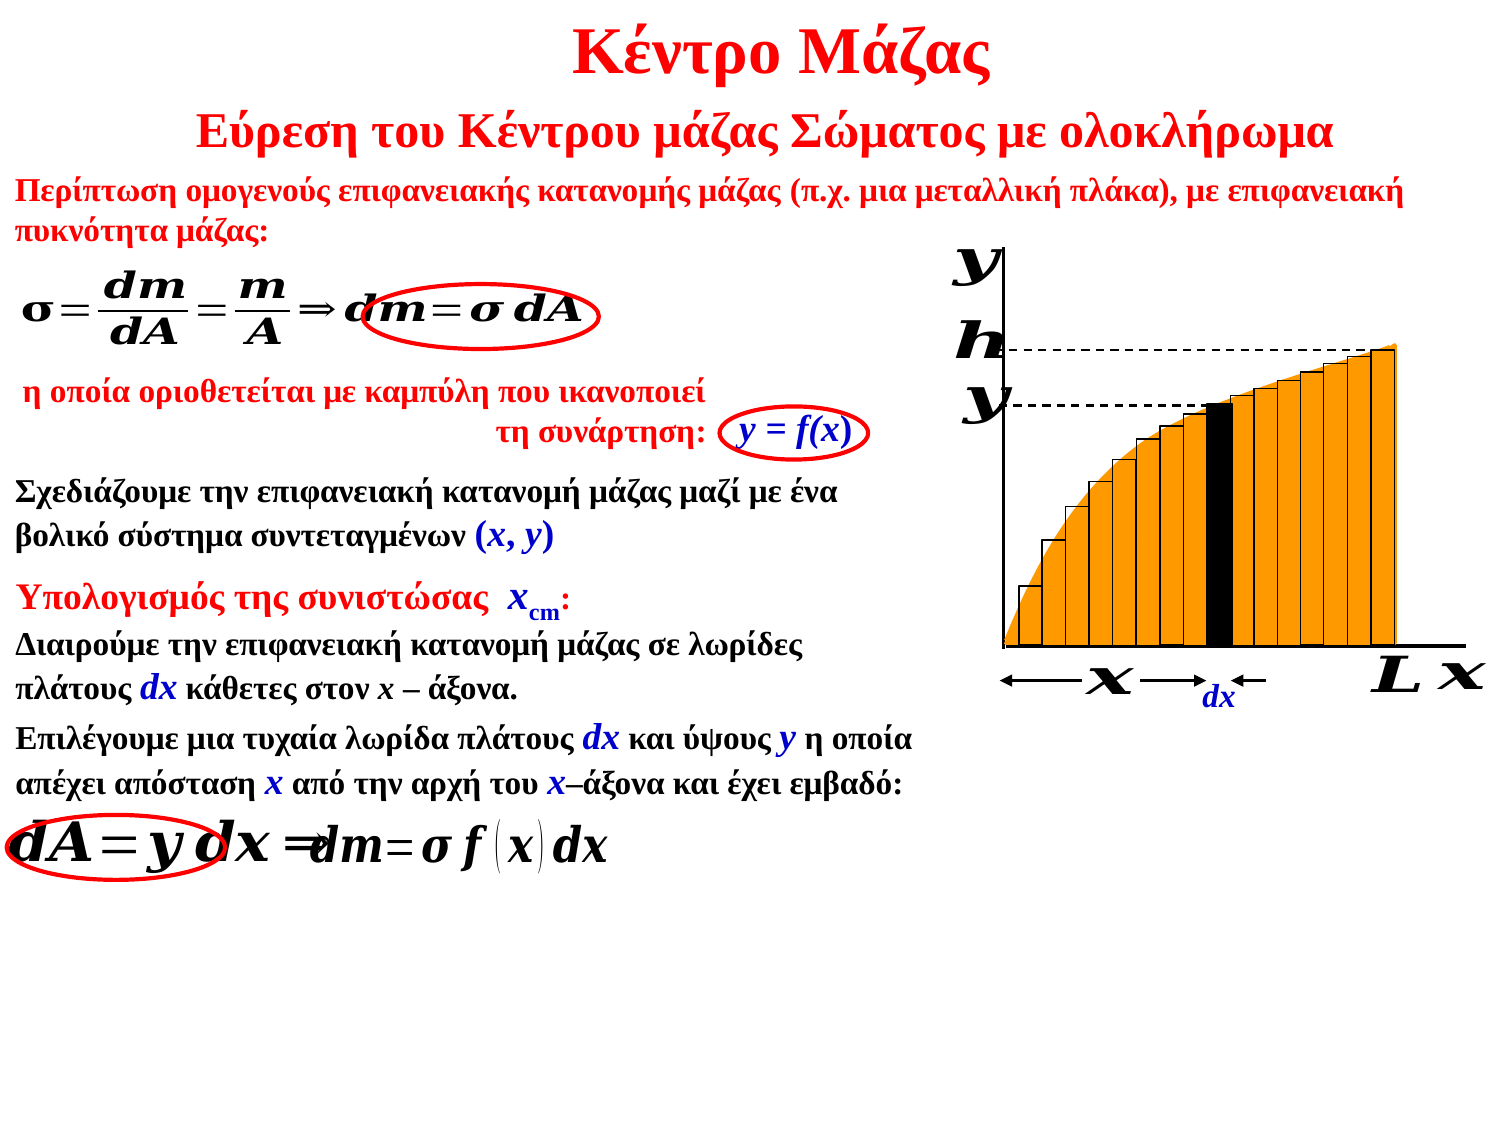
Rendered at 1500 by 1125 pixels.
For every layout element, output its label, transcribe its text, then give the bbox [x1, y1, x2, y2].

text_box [6, 283, 869, 881]
text_box Εύρεση του Κέντρου μάζας Σώματος με ολοκλήρωμα [171, 89, 1359, 159]
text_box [0, 160, 1500, 458]
text_box Κέντρο Μάζας [187, 0, 1375, 95]
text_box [874, 369, 1267, 875]
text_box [0, 231, 1492, 705]
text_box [874, 349, 1395, 717]
